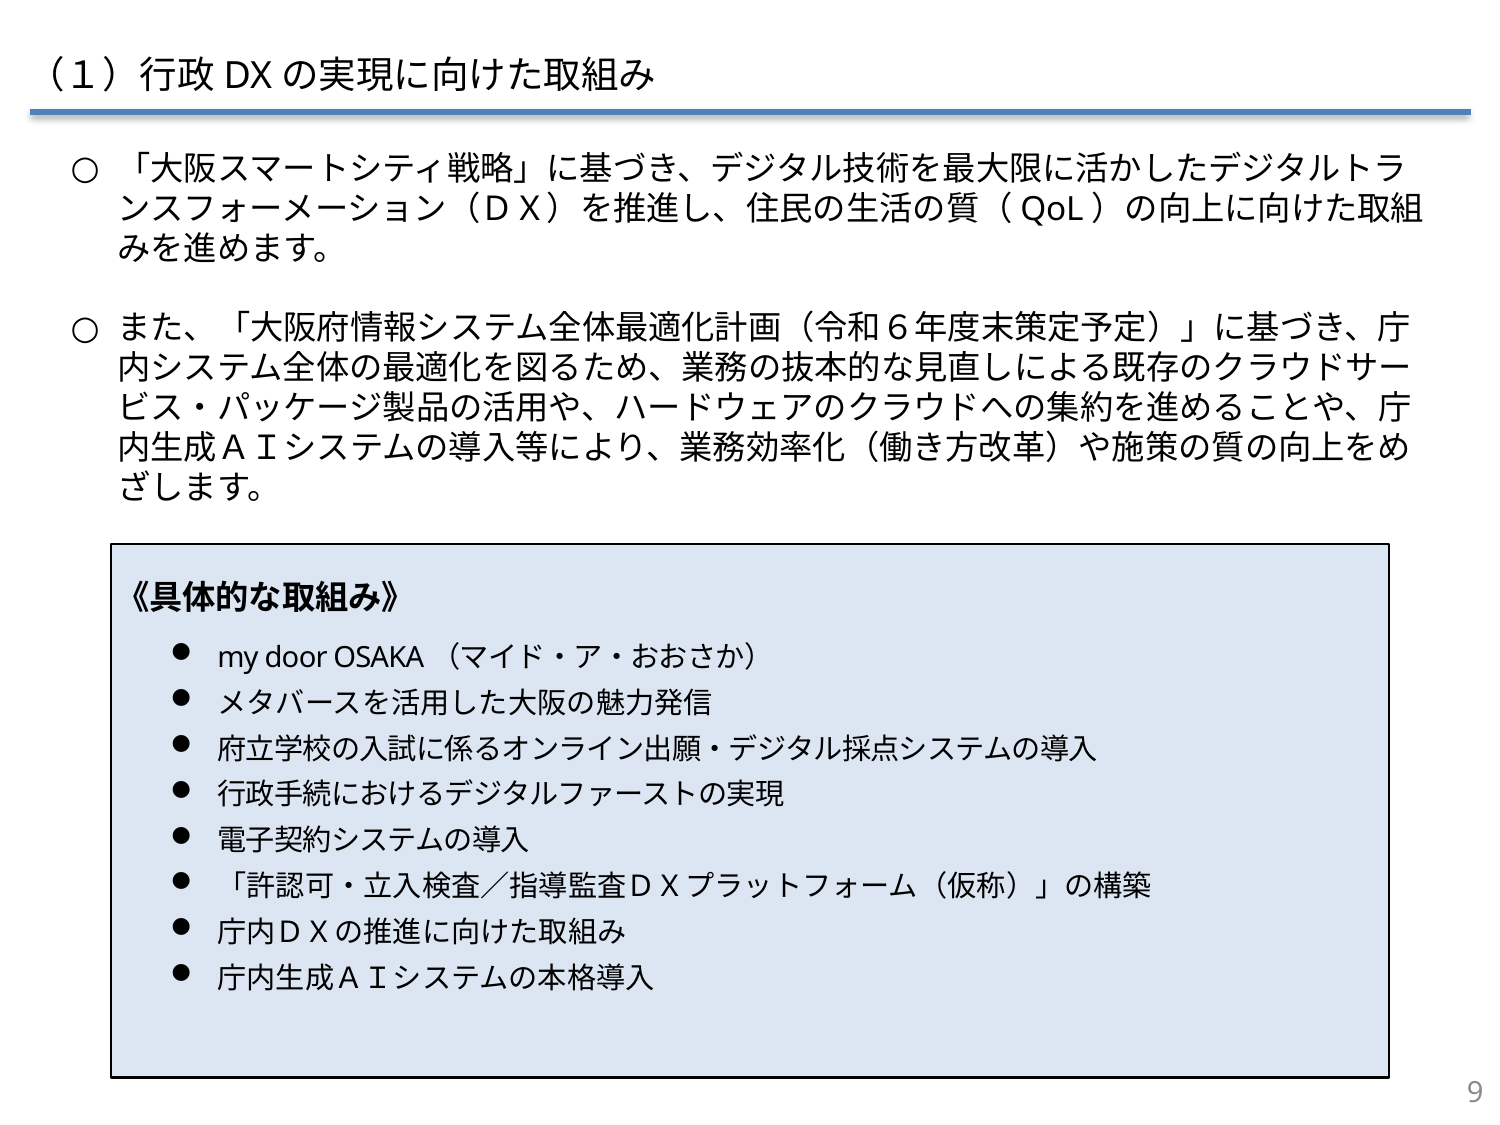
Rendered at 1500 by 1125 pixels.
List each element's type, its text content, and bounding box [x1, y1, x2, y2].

text_box （１）行政DXの実現に向けた取組み [0, 44, 1310, 104]
text_box my door OSAKA（マイド・ア・おおさか） メタバースを活用した大阪の魅力発信 府立学校の入試に係るオンライン出願・デジタル採点システムの導入 行政手続におけるデジタルファーストの実現 電子契約システムの導入 「許認可・立入検査／指導監査ＤＸプラットフォーム（仮称）」の構築 庁内ＤＸの推進に向けた取組み 庁内生成ＡＩシステムの本格導入 [109, 542, 1391, 1080]
text_box 「大阪スマートシティ戦略」に基づき、デジタル技術を最大限に活かしたデジタルトランスフォーメーション（ＤＸ）を推進し、住民の生活の質（QoL）の向上に向けた取組みを進めます。 また、「大阪府情報システム全体最適化計画（令和６年度末策定予定）」に基づき、庁内システム全体の最適化を図るため、業務の抜本的な見直しによる既存のクラウドサービス・パッケージ製品の活用や、ハードウェアのクラウドへの集約を進めることや、庁内生成ＡＩシステムの導入等により、業務効率化（働き方改革）や施策の質の向上をめざします。 [55, 135, 1446, 519]
slide_number 8 [1148, 1063, 1499, 1124]
text_box 《具体的な取組み》 [83, 561, 443, 632]
